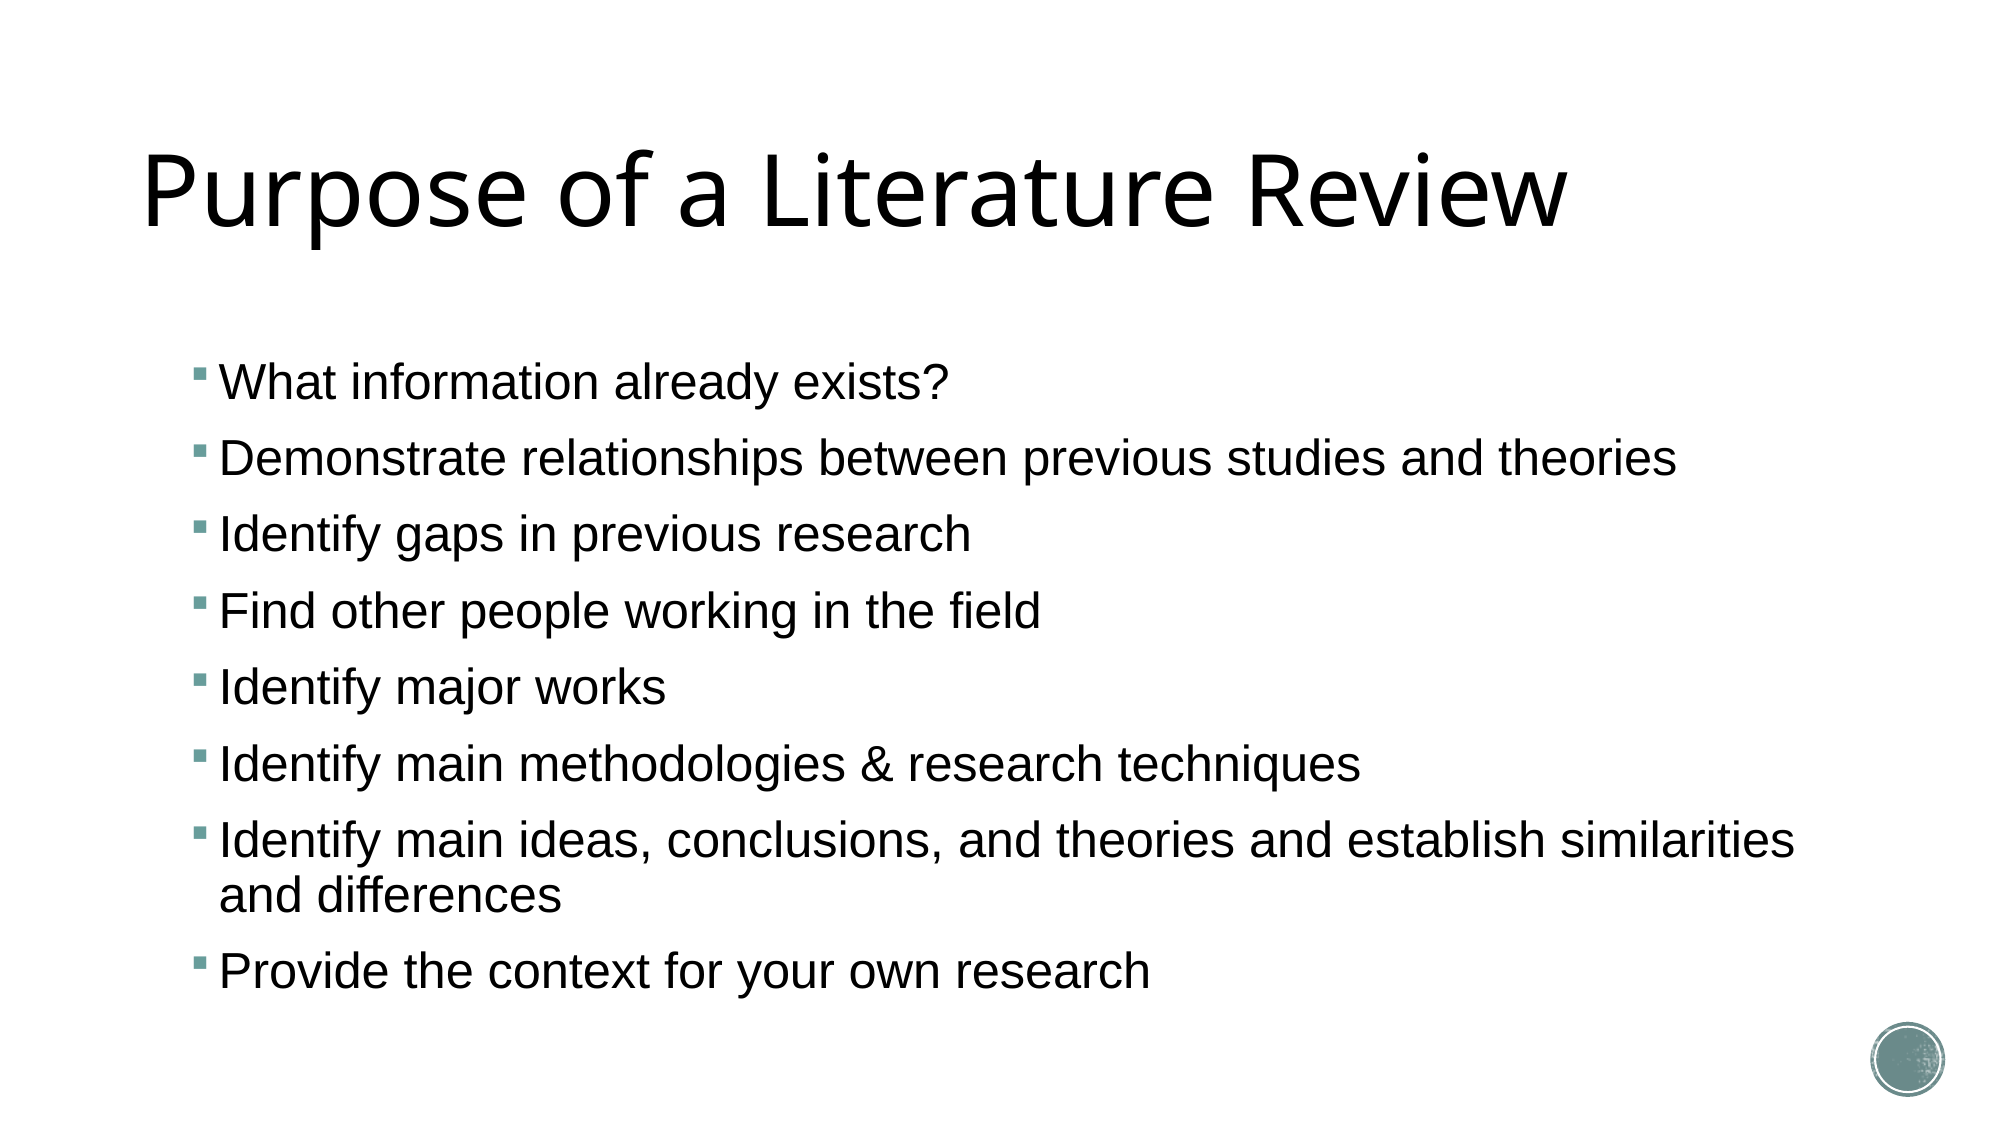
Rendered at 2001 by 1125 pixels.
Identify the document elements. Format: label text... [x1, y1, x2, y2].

title Purpose of a Literature Review [124, 62, 1877, 327]
list What information already exists? Demonstrate relationships between previous studies and theories Identify gaps in previous research Find other people working in the field Identify major works Identify main methodologies & research techniques Identify main ideas, conclusions, and theories and establish similarities and differences Provide the context for your own research [175, 348, 1826, 1013]
